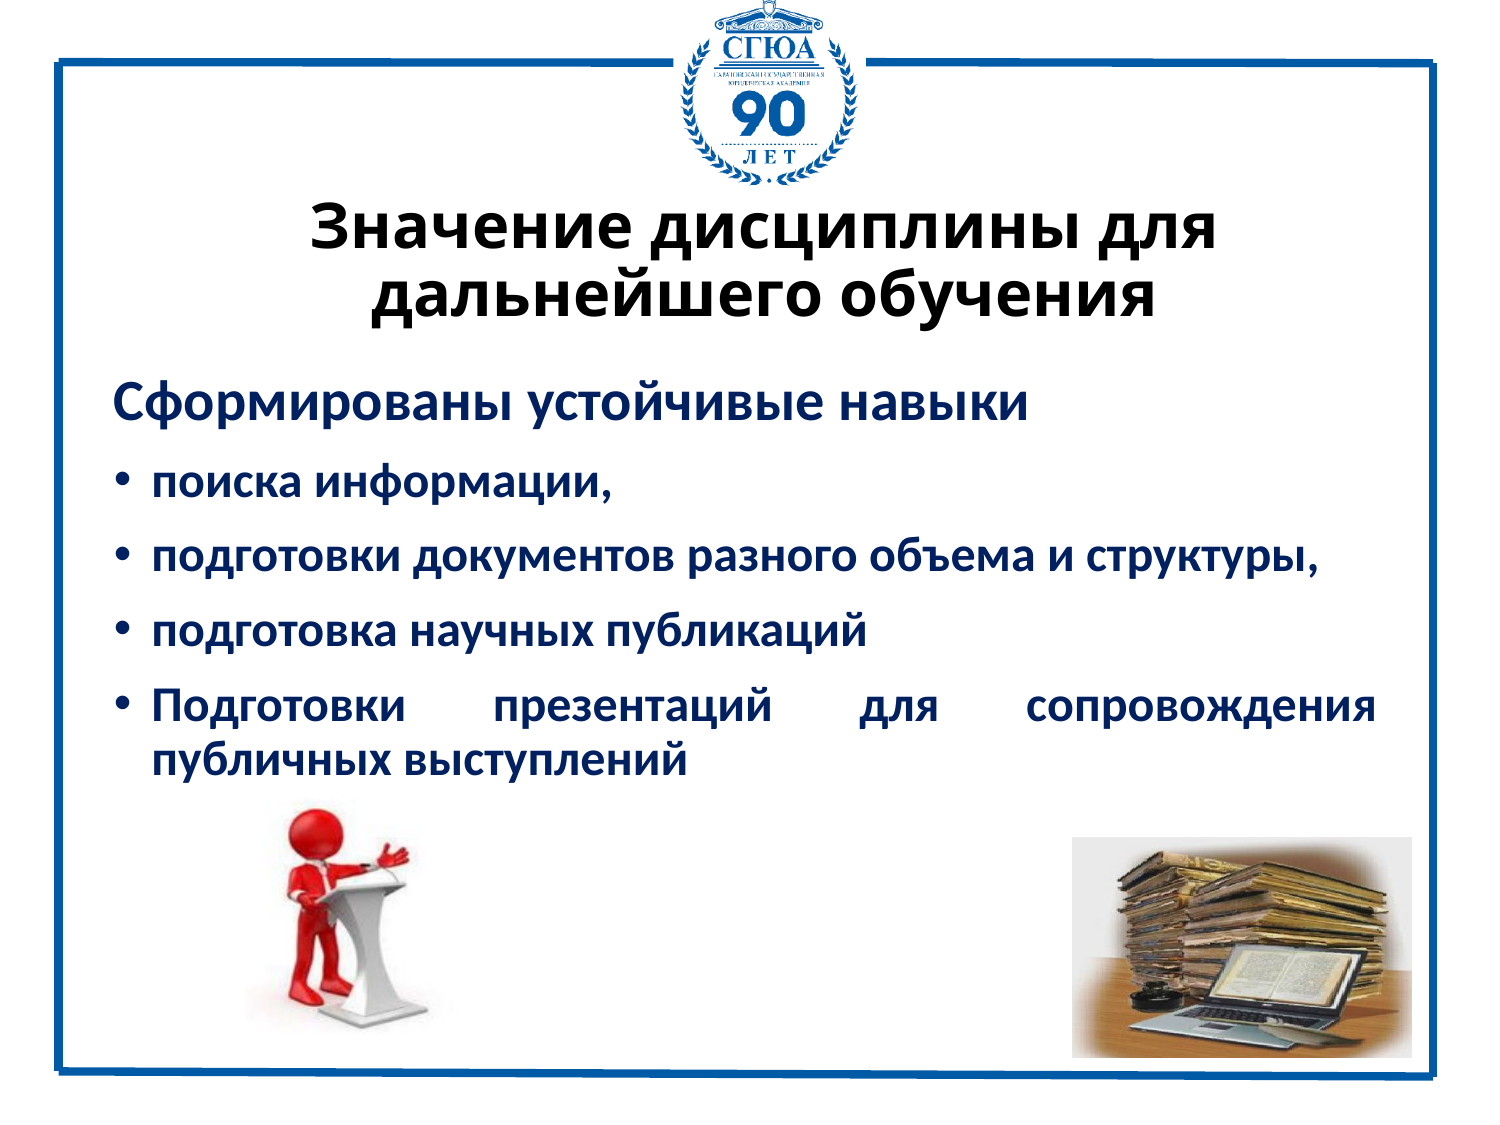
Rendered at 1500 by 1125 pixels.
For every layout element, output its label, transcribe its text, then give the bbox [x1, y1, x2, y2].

picture [244, 794, 471, 1036]
title Значение дисциплины для дальнейшего обучения [118, 185, 1412, 340]
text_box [58, 1071, 1433, 1077]
picture [1072, 837, 1412, 1058]
picture [679, 0, 858, 186]
list Сформированы устойчивые навыки поиска информации, подготовки документов разного объема и структуры, подготовка научных публикаций Подготовки презентаций для сопровождения публичных выступлений [99, 362, 1393, 1071]
